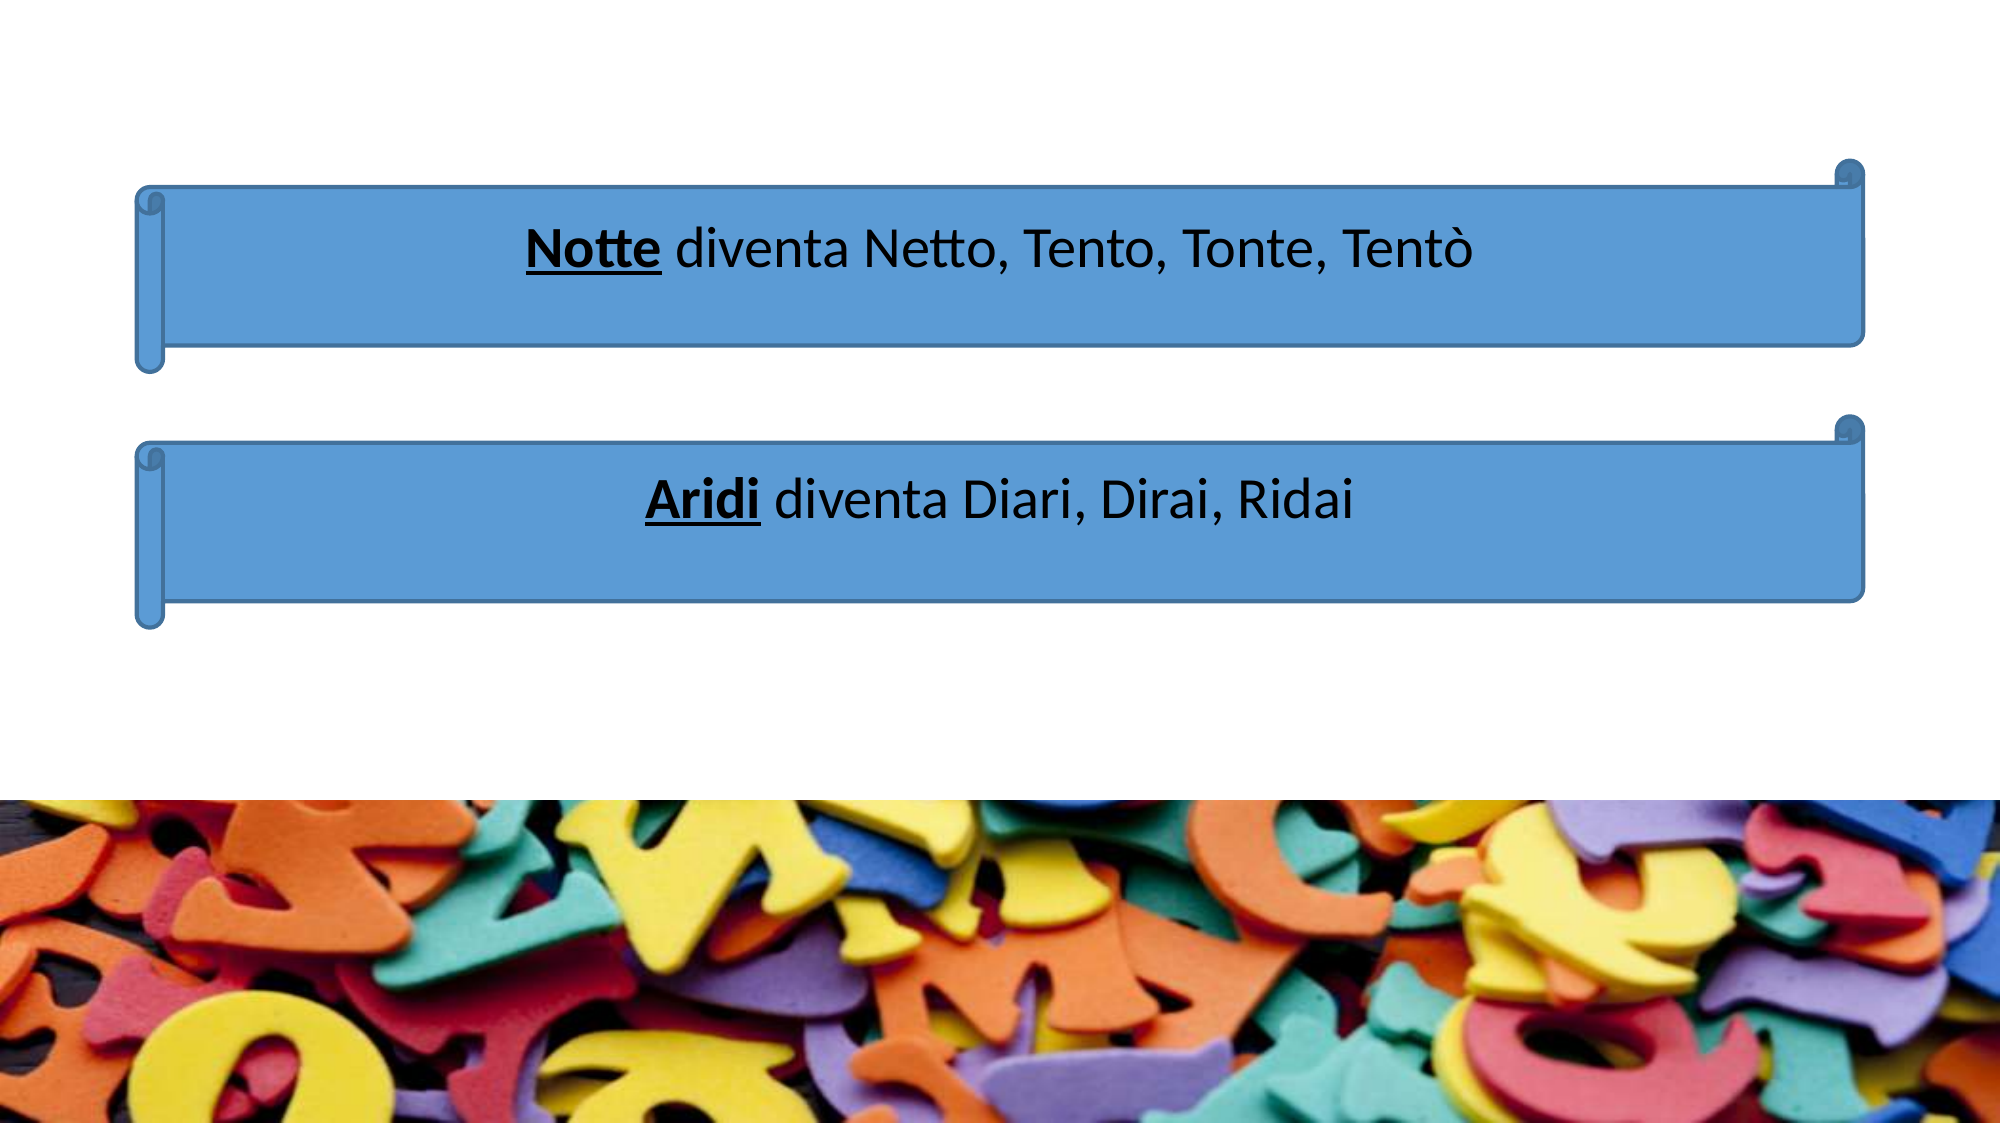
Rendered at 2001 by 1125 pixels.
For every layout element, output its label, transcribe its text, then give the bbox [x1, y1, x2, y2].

picture [0, 800, 2000, 1123]
text_box [136, 442, 212, 628]
text_box [136, 160, 1864, 372]
text_box [1788, 416, 1864, 602]
list Notte diventa Netto, Tento, Tonte, Tentò Aridi diventa Diari, Dirai, Ridai [212, 209, 1788, 651]
